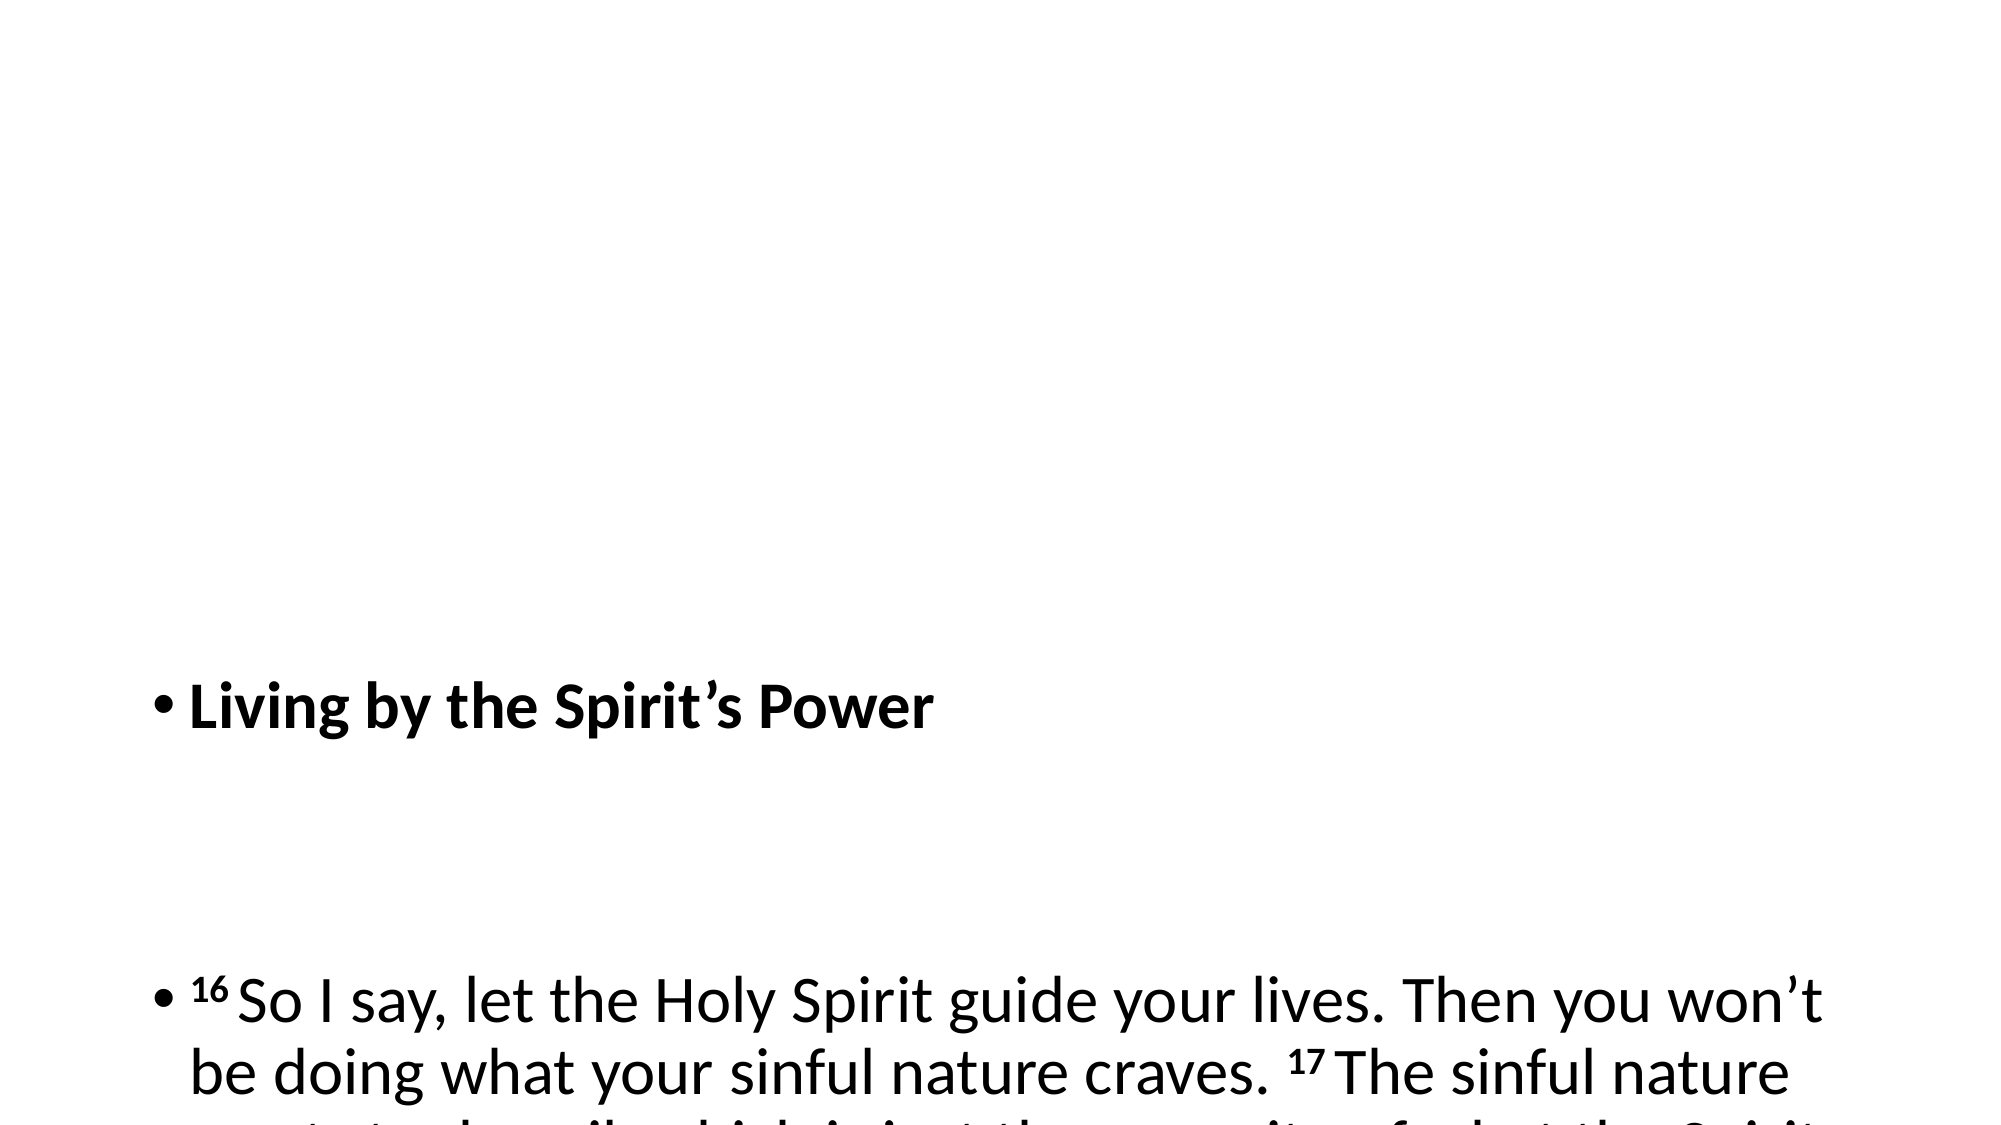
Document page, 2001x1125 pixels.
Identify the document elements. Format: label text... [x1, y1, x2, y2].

list Living by the Spirit’s Power 16 So I say, let the Holy Spirit guide your lives. Then you won’t be doing what your sinful nature craves. 17 The sinful nature wants to do evil, which is just the opposite of what the Spirit wants. And the Spirit gives us desires that are the opposite of what the sinful nature desires. These two forces are constantly fighting each other, so you are not free to carry out your good intentions. [137, 299, 1863, 1014]
